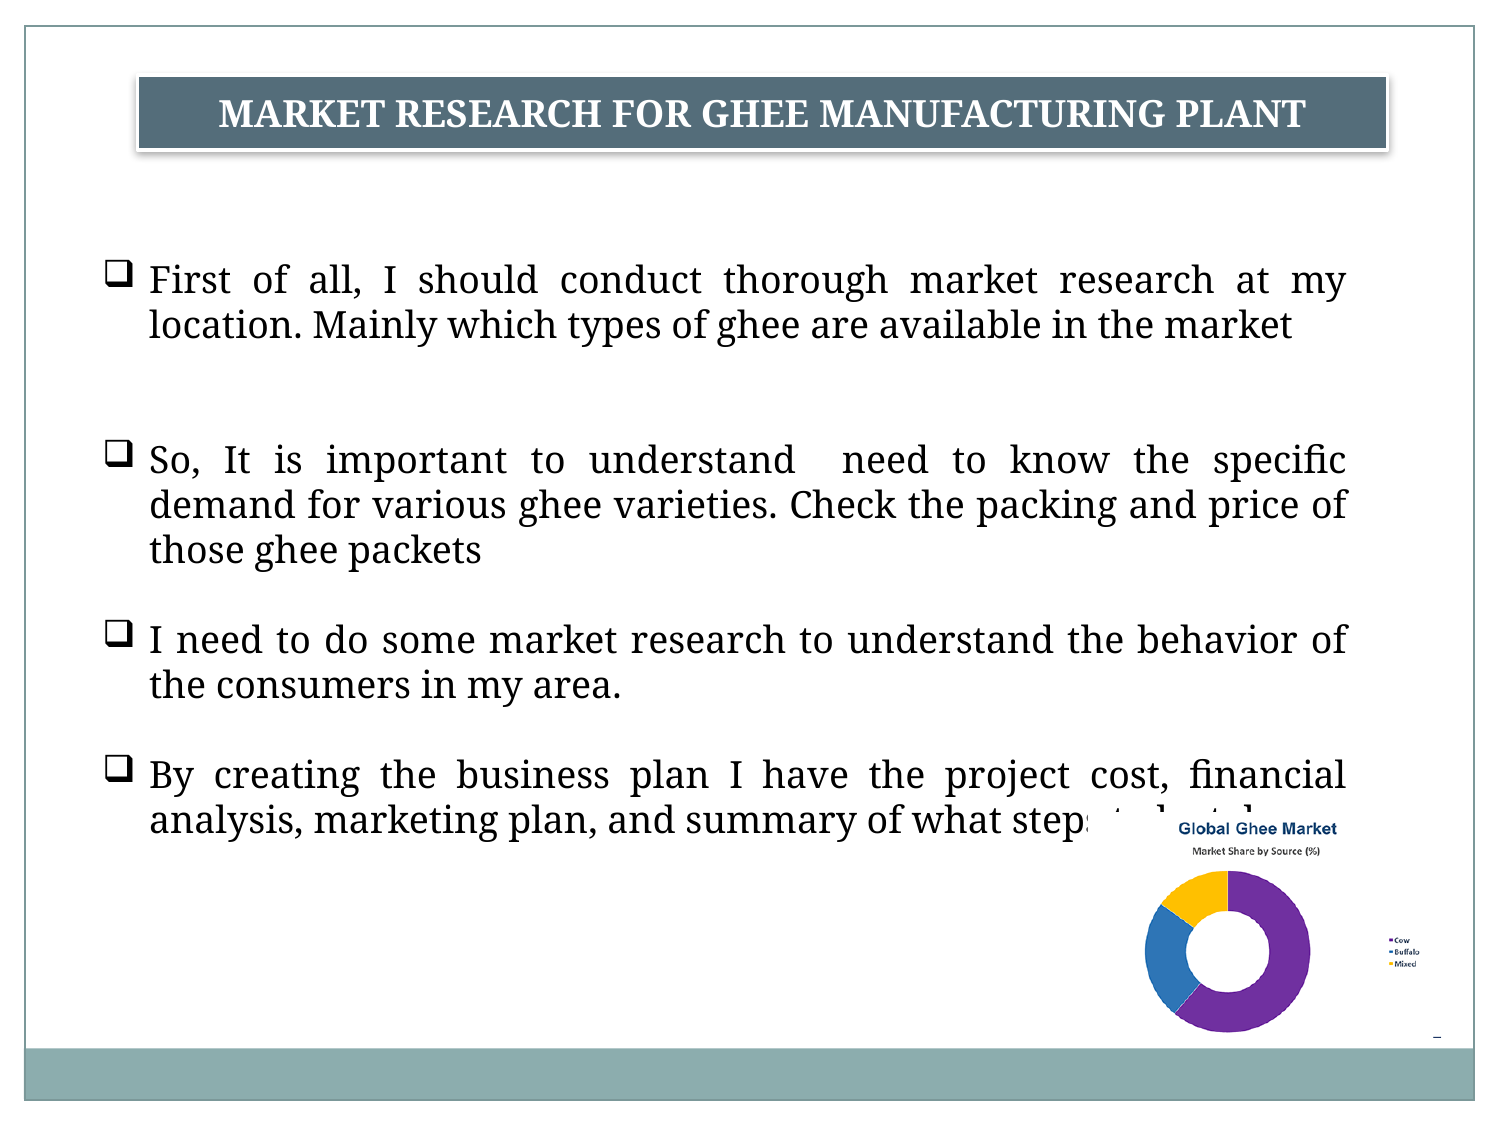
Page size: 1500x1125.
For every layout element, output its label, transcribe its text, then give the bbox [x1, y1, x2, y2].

text_box MARKET RESEARCH FOR GHEE MANUFACTURING PLANT [136, 73, 1389, 152]
text_box First of all, I should conduct thorough market research at my location. Mainly which types of ghee are available in the market So, It is important to understand need to know the specific demand for various ghee varieties. Check the packing and price of those ghee packets I need to do some market research to understand the behavior of the consumers in my area. By creating the business plan I have the project cost, financial analysis, marketing plan, and summary of what steps to be taken. [87, 248, 1363, 849]
picture [1087, 812, 1442, 1038]
